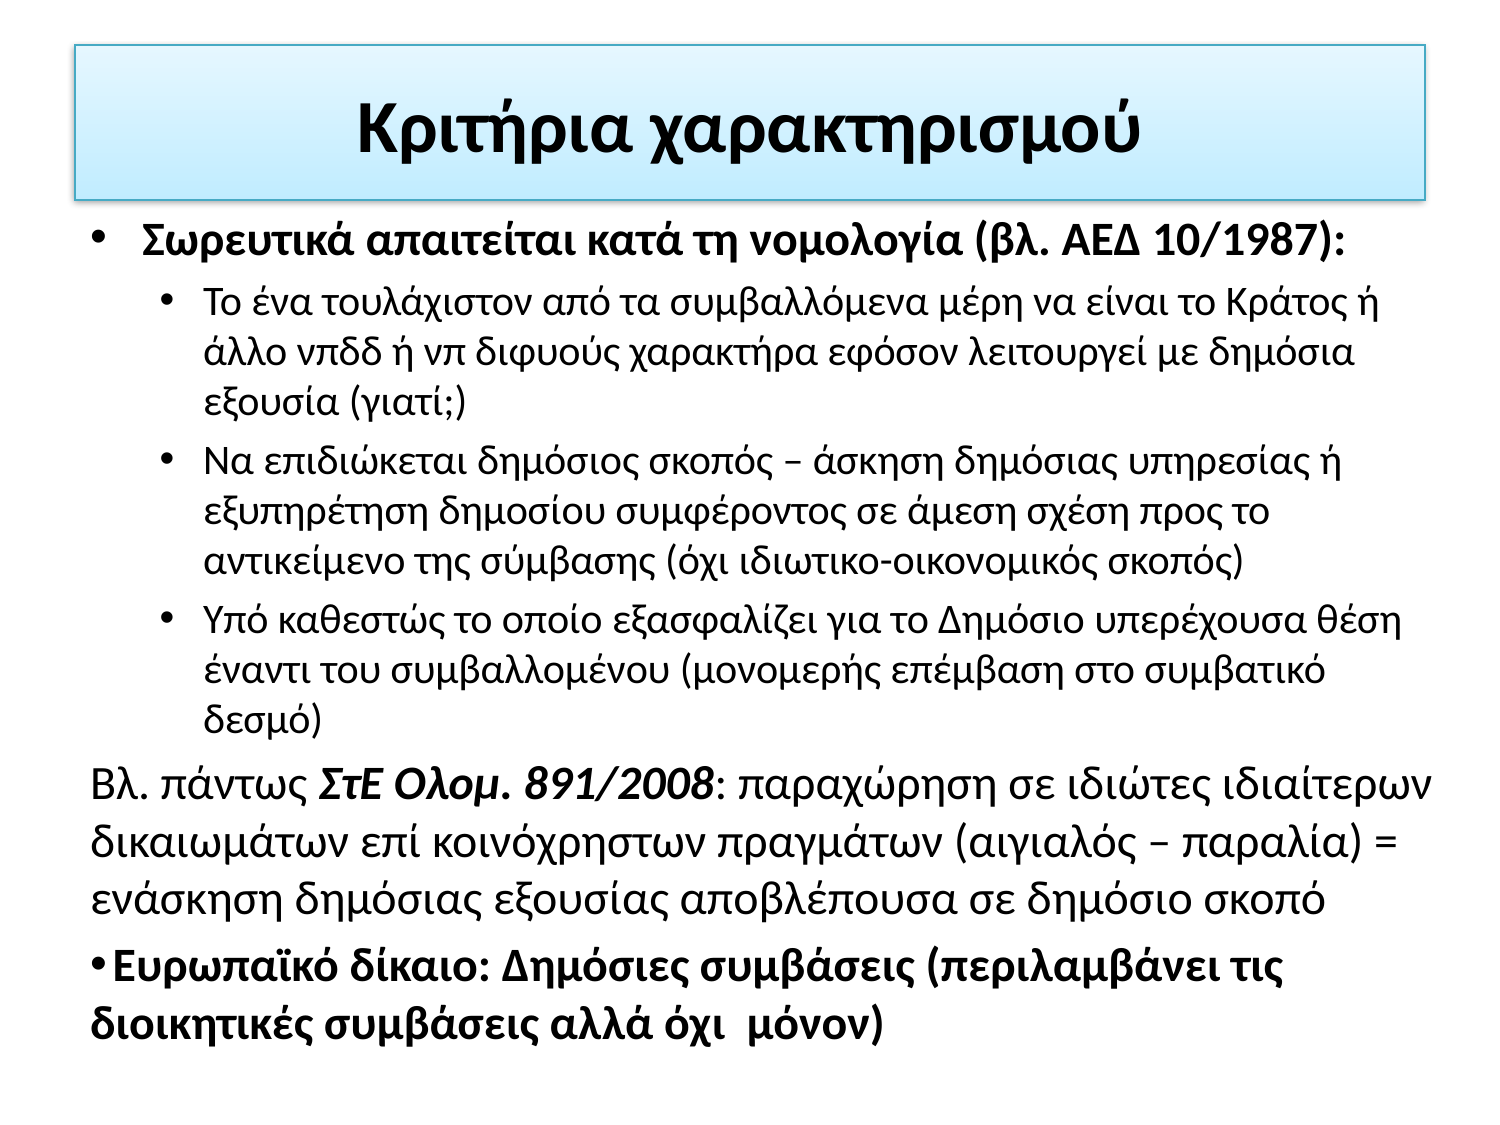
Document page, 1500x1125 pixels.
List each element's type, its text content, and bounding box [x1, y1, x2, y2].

list Σωρευτικά απαιτείται κατά τη νομολογία (βλ. ΑΕΔ 10/1987): Το ένα τουλάχιστον από τα συμβαλλόμενα μέρη να είναι το Κράτος ή άλλο νπδδ ή νπ διφυούς χαρακτήρα εφόσον λειτουργεί με δημόσια εξουσία (γιατί;) Να επιδιώκεται δημόσιος σκοπός – άσκηση δημόσιας υπηρεσίας ή εξυπηρέτηση δημοσίου συμφέροντος σε άμεση σχέση προς το αντικείμενο της σύμβασης (όχι ιδιωτικο-οικονομικός σκοπός) Υπό καθεστώς το οποίο εξασφαλίζει για το Δημόσιο υπερέχουσα θέση έναντι του συμβαλλομένου (μονομερής επέμβαση στο συμβατικό δεσμό) Βλ. πάντως ΣτΕ Ολομ. 891/2008: παραχώρηση σε ιδιώτες ιδιαίτερων δικαιωμάτων επί κοινόχρηστων πραγμάτων (αιγιαλός – παραλία) = ενάσκηση δημόσιας εξουσίας αποβλέπουσα σε δημόσιο σκοπό Ευρωπαϊκό δίκαιο: Δημόσιες συμβάσεις (περιλαμβάνει τις διοικητικές συμβάσεις αλλά όχι μόνον) [74, 199, 1451, 1088]
title Κριτήρια χαρακτηρισμού [74, 44, 1426, 199]
